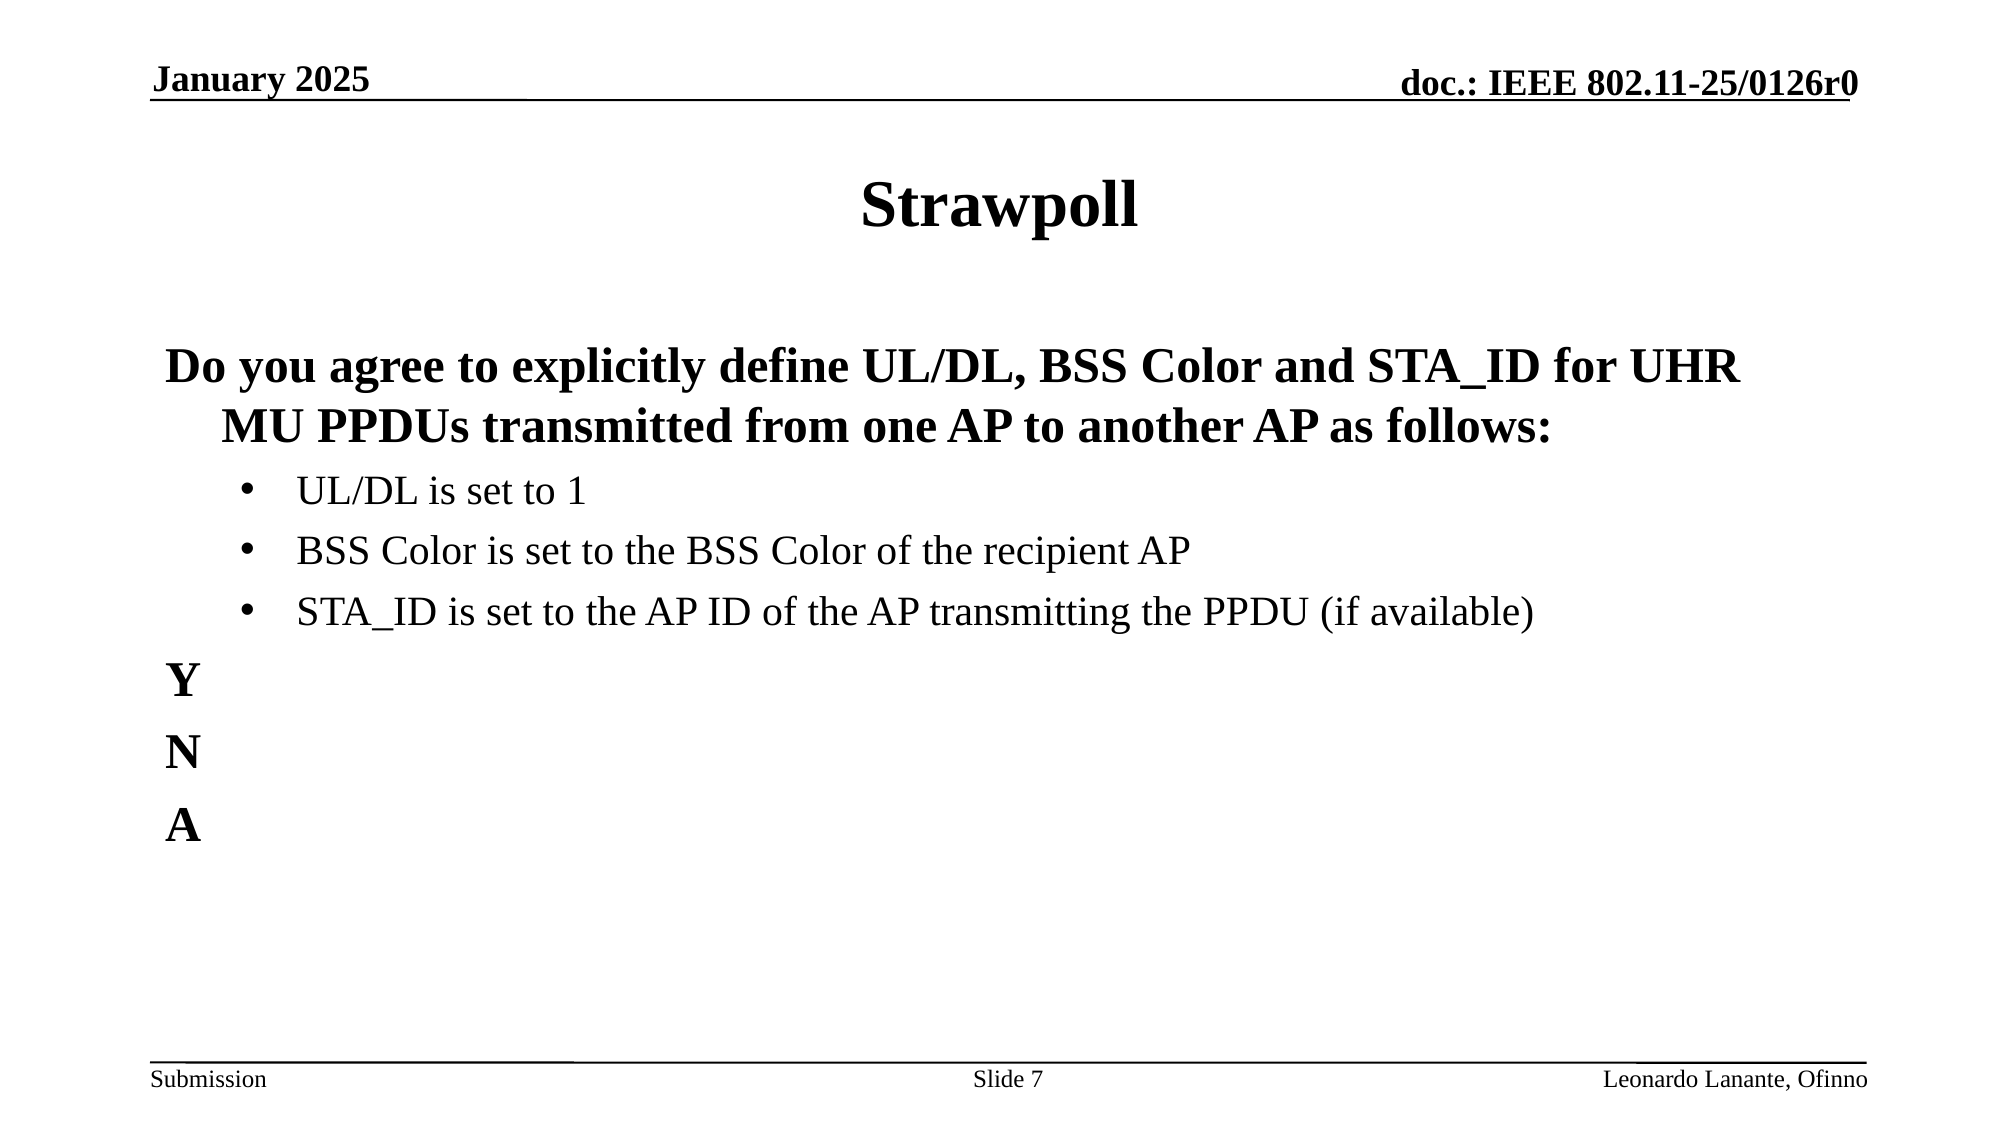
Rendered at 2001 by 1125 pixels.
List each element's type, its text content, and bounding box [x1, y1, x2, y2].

title Strawpoll [149, 112, 1850, 288]
list Do you agree to explicitly define UL/DL, BSS Color and STA_ID for UHR MU PPDUs transmitted from one AP to another AP as follows: UL/DL is set to 1 BSS Color is set to the BSS Color of the recipient AP STA_ID is set to the AP ID of the AP transmitting the PPDU (if available) Y N A [149, 324, 1850, 1000]
footer Leonardo Lanante, Ofinno [1171, 1061, 1869, 1093]
slide_number Slide 7 [950, 1061, 1067, 1123]
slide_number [152, 54, 563, 100]
